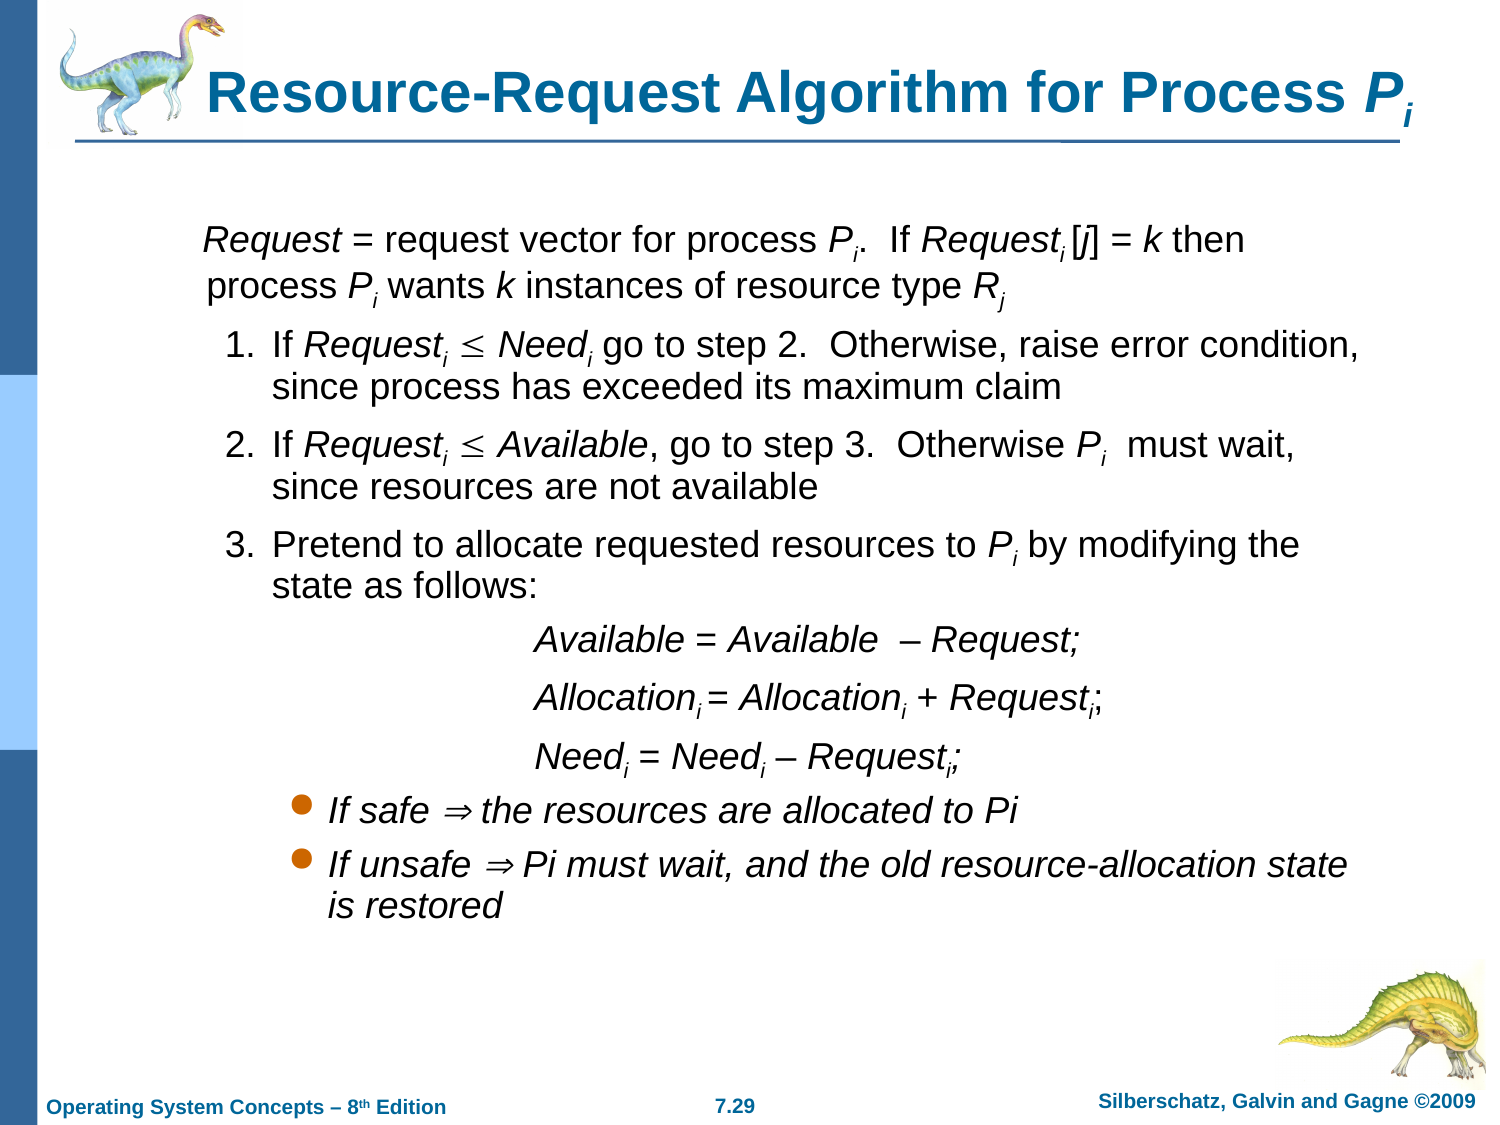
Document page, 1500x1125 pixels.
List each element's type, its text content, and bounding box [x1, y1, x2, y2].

title Resource-Request Algorithm for Process Pi [159, 66, 1460, 142]
picture [1275, 959, 1486, 1090]
list Request = request vector for process Pi. If Requesti [j] = k then process Pi wants k instances of resource type Rj 1. If Requesti  Needi go to step 2. Otherwise, raise error condition, since process has exceeded its maximum claim 2. If Requesti  Available, go to step 3. Otherwise Pi must wait, since resources are not available 3. Pretend to allocate requested resources to Pi by modifying the state as follows: Available = Available – Request; Allocationi = Allocationi + Requesti; Needi = Needi – Requesti; If safe  the resources are allocated to Pi If unsafe  Pi must wait, and the old resource-allocation state is restored [134, 208, 1389, 978]
picture [46, 0, 243, 149]
